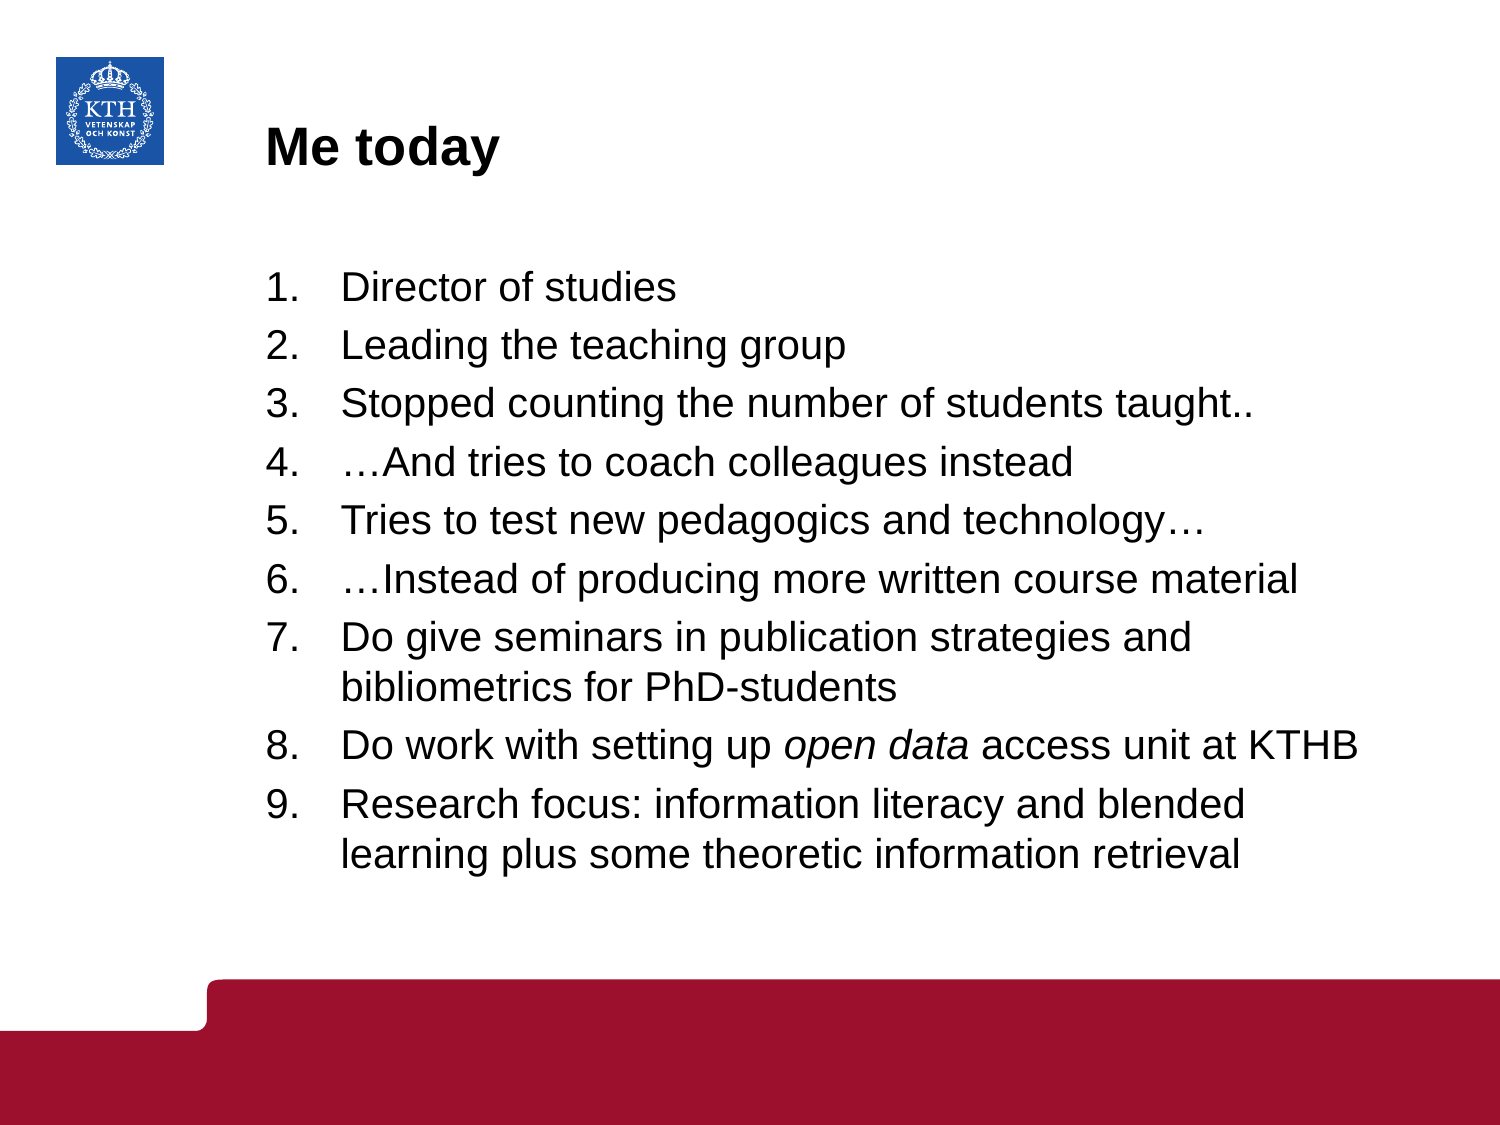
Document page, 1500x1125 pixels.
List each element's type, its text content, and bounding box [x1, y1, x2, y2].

list Director of studies Leading the teaching group Stopped counting the number of students taught.. …And tries to coach colleagues instead Tries to test new pedagogics and technology… …Instead of producing more written course material Do give seminars in publication strategies and bibliometrics for PhD-students Do work with setting up open data access unit at KTHB Research focus: information literacy and blended learning plus some theoretic information retrieval [265, 259, 1404, 929]
title Me today [265, 66, 1404, 176]
